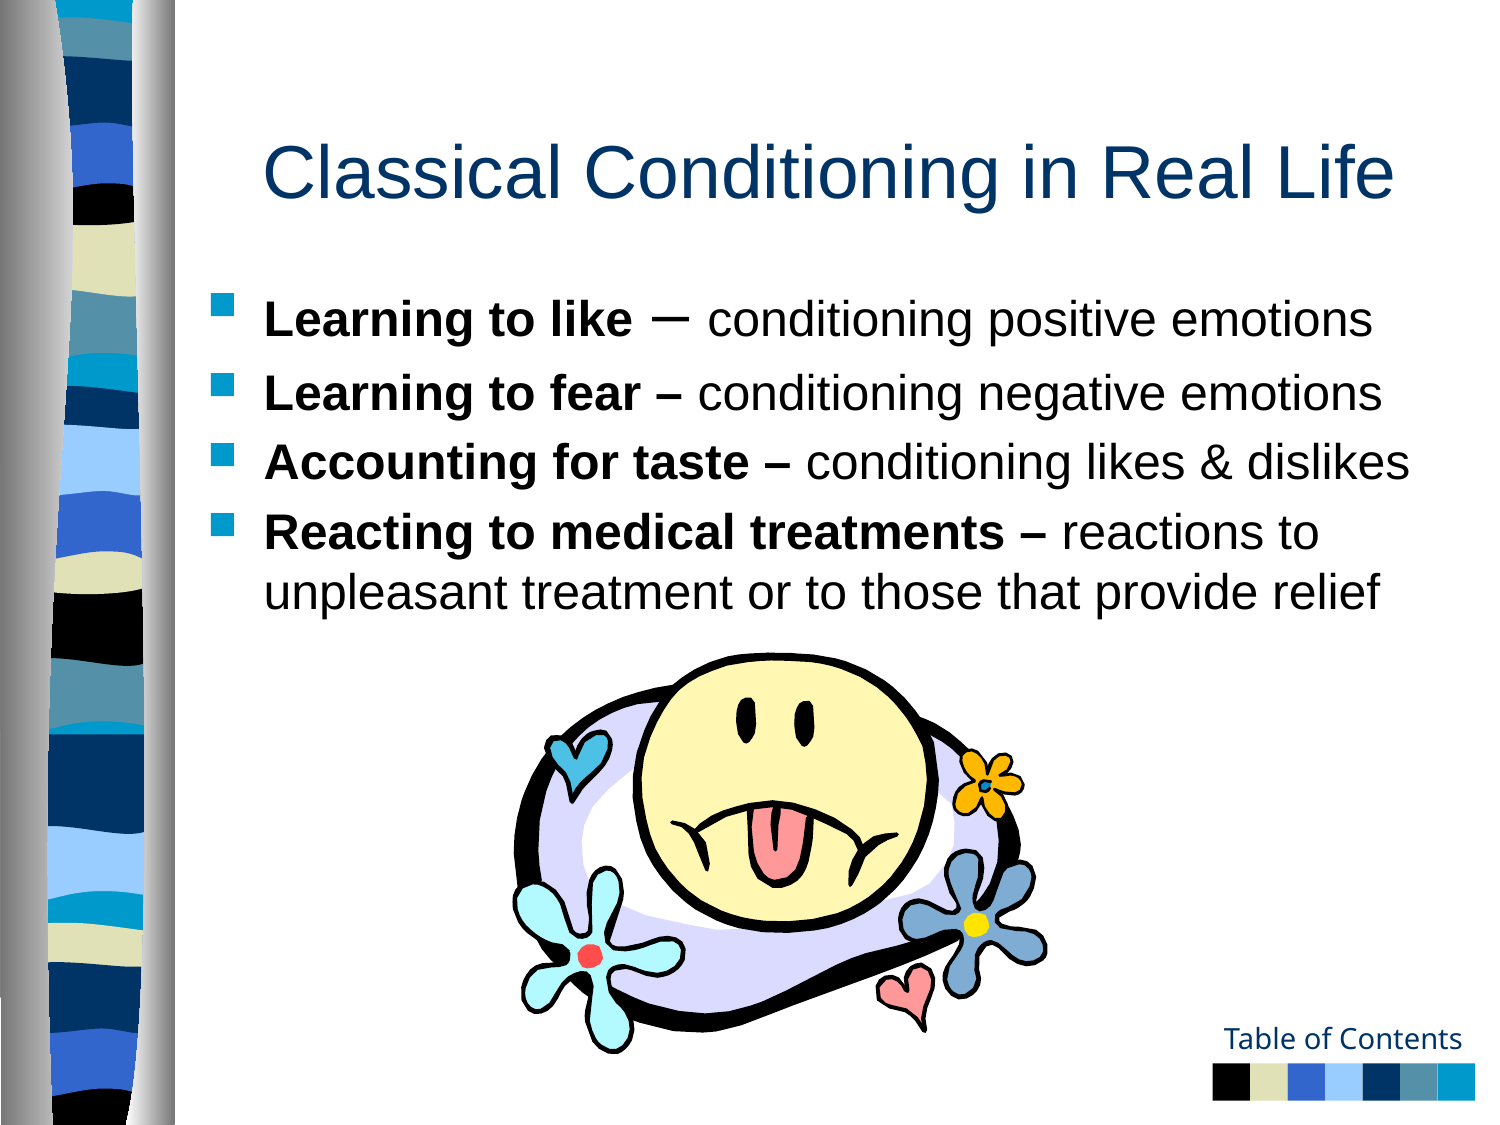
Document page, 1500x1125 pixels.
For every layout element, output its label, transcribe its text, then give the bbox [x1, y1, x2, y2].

title Classical Conditioning in Real Life [192, 75, 1468, 262]
picture [512, 649, 1052, 1058]
list Learning to like – conditioning positive emotions Learning to fear – conditioning negative emotions Accounting for taste – conditioning likes & dislikes Reacting to medical treatments – reactions to unpleasant treatment or to those that provide relief [192, 262, 1468, 1000]
